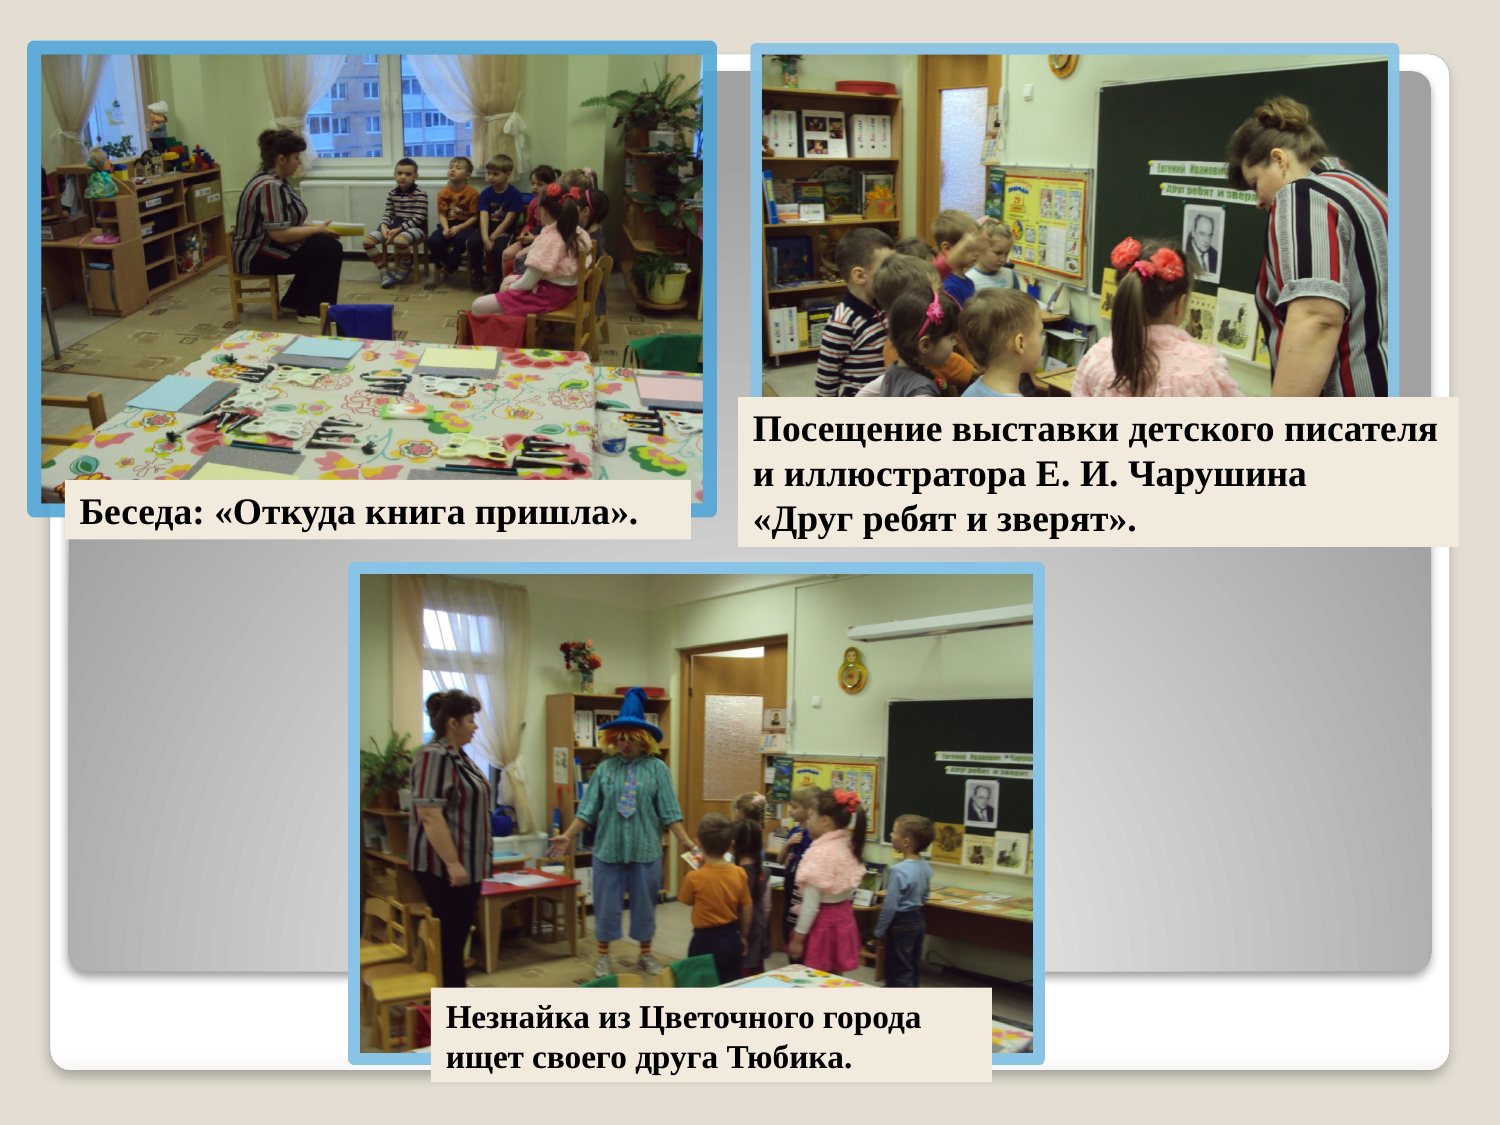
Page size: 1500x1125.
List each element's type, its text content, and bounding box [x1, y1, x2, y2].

picture [41, 54, 704, 504]
text_box Посещение выставки детского писателя и иллюстратора Е. И. Чарушина «Друг ребят и зверят». [738, 397, 1459, 547]
text_box Беседа: «Откуда книга пришла». [64, 517, 691, 540]
picture [761, 54, 1389, 525]
text_box Незнайка из Цветочного города ищет своего друга Тюбика. [430, 1066, 992, 1083]
picture [359, 574, 1034, 1053]
